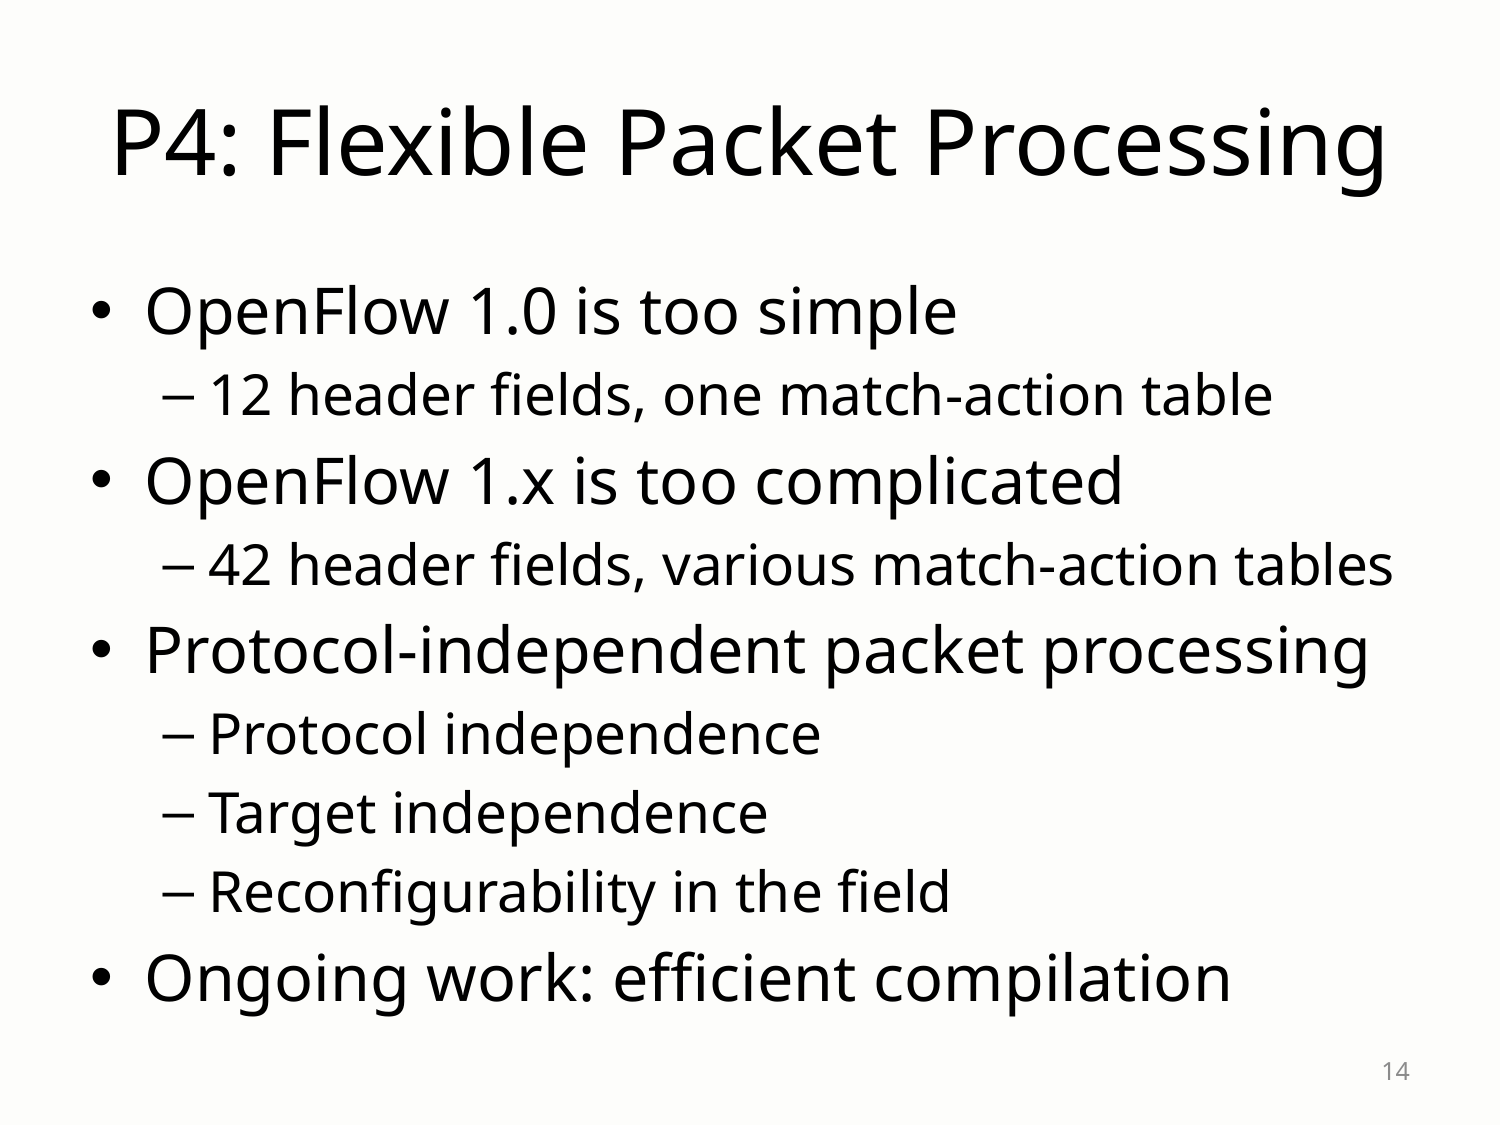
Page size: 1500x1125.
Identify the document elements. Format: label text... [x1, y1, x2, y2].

slide_number 14 [1074, 1042, 1425, 1103]
list OpenFlow 1.0 is too simple 12 header fields, one match-action table OpenFlow 1.x is too complicated 42 header fields, various match-action tables Protocol-independent packet processing Protocol independence Target independence Reconfigurability in the field Ongoing work: efficient compilation [75, 262, 1425, 1070]
title P4: Flexible Packet Processing [75, 45, 1425, 233]
